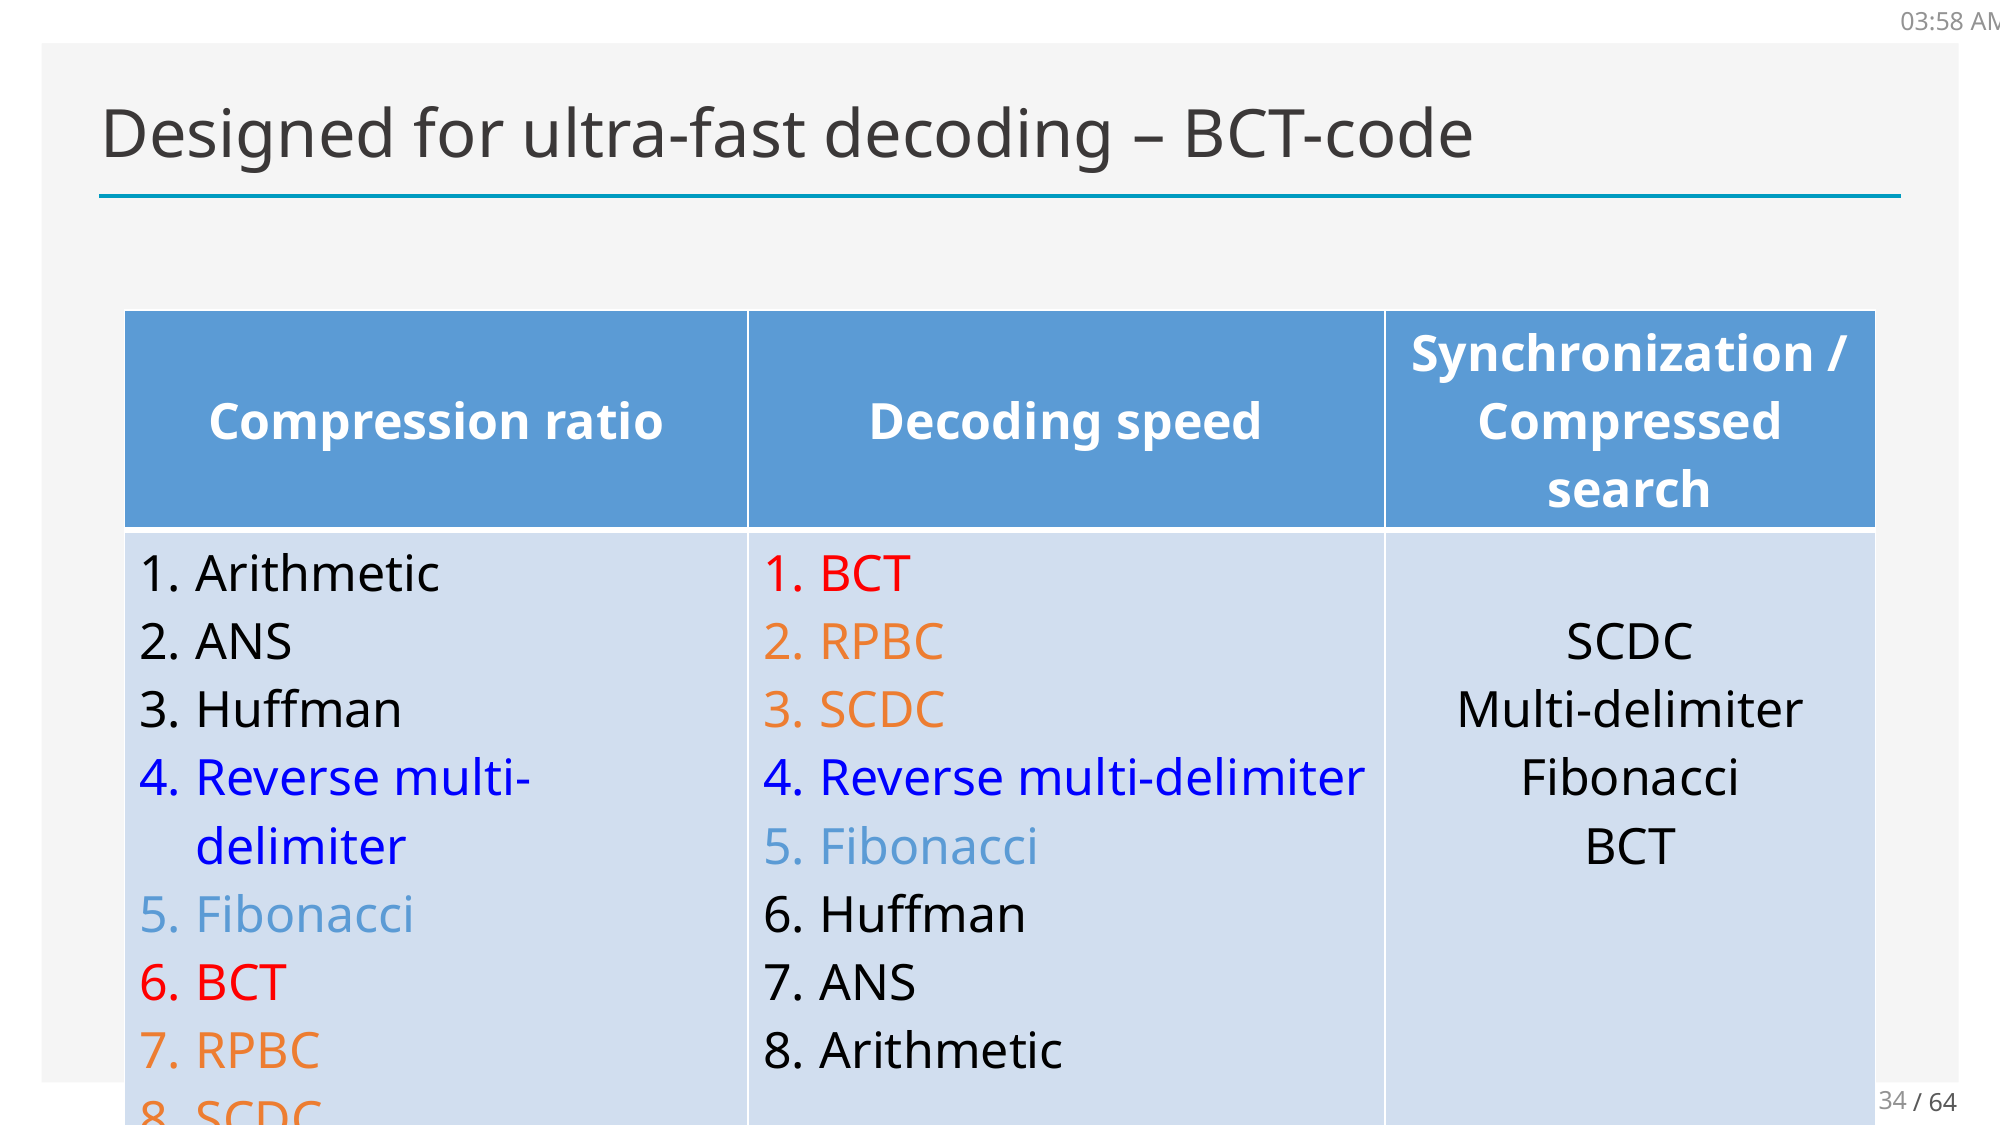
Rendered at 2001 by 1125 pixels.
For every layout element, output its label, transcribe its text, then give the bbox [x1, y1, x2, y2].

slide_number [1885, 0, 2000, 53]
slide_number 34 [1384, 1071, 1922, 1125]
table_cell BCT RPBC SCDC Reverse multi-delimiter Fibonacci Huffman ANS Arithmetic [749, 533, 1384, 1125]
title Designed for ultra-fast decoding – BCT-code [85, 73, 1875, 179]
table_cell Arithmetic ANS Huffman Reverse multi-delimiter Fibonacci BCT RPBC SCDC [125, 533, 747, 1125]
table_header Compression ratio [125, 311, 747, 527]
table_header Synchronization / Compressed search [1386, 311, 1875, 527]
table_cell SCDC Multi-delimiter Fibonacci BCT [1386, 533, 1875, 1071]
table_header Decoding speed [749, 311, 1384, 527]
